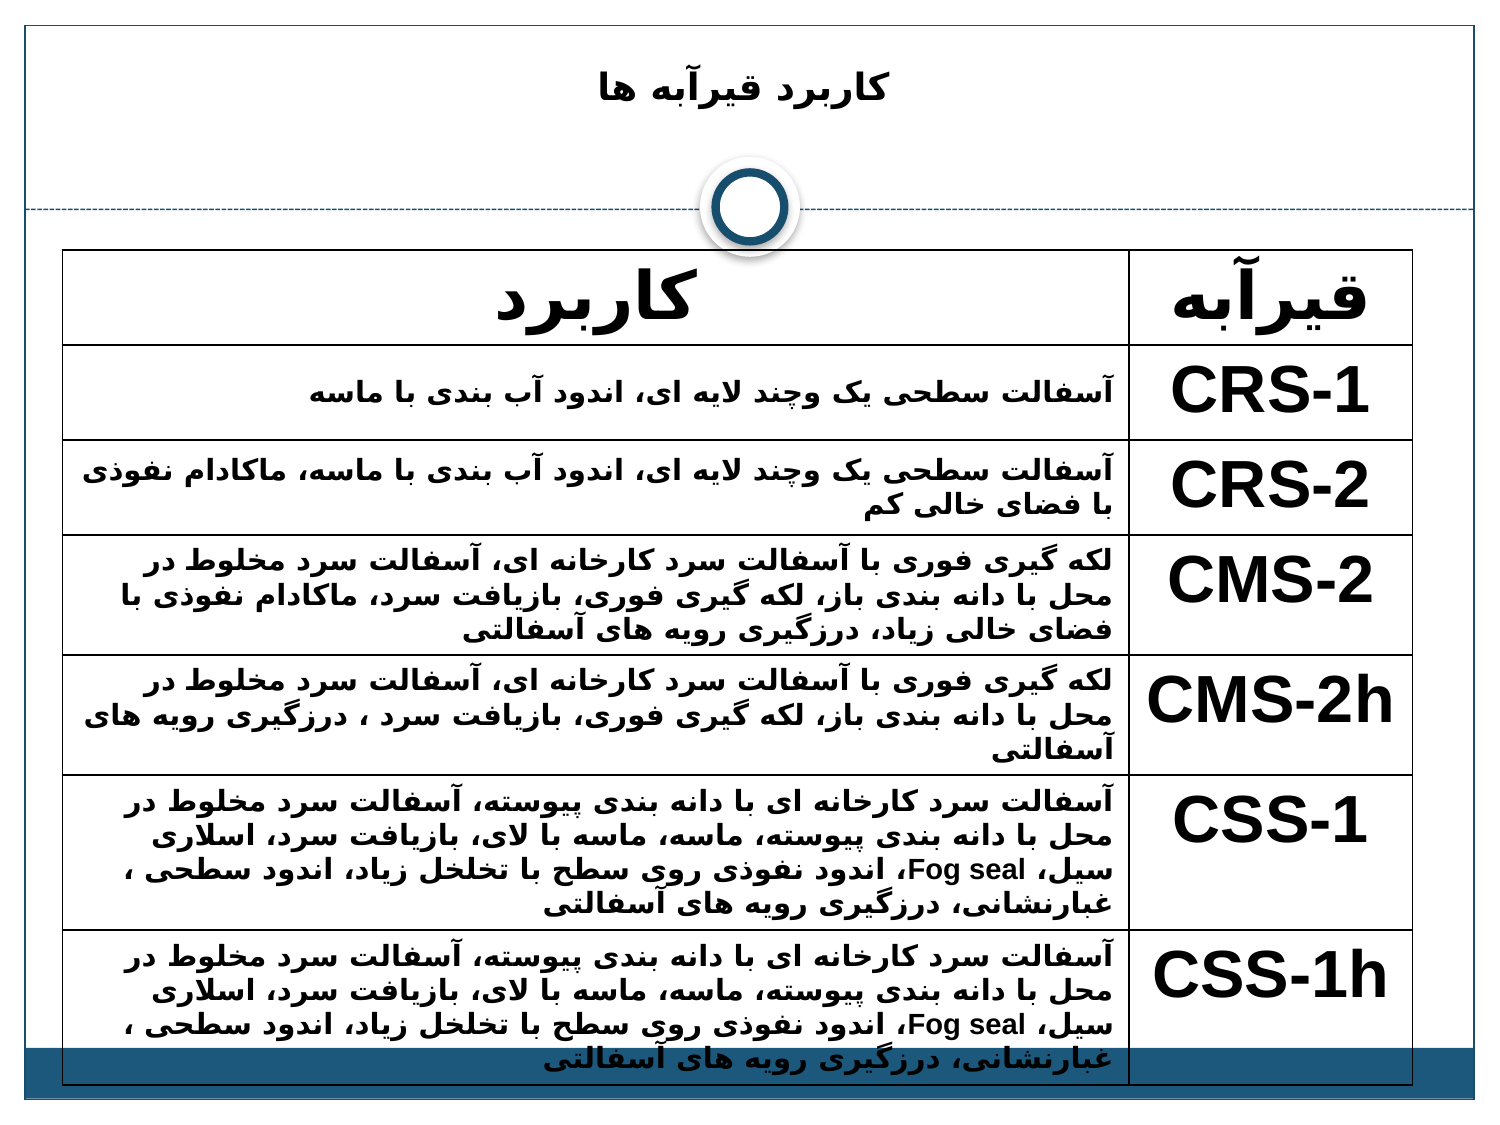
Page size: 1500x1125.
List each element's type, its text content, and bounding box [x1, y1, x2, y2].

table_cell آسفالت سطحی یک وچند لایه ای، اندود آب بندی با ماسه، ماکادام نفوذی با فضای خالی کم [63, 441, 1128, 534]
table_cell CSS-1 [1130, 776, 1412, 929]
table_header قیرآبه [1130, 251, 1412, 344]
table_cell CMS-2 [1130, 536, 1412, 654]
table_cell CRS-2 [1130, 441, 1412, 534]
table_cell آسفالت سطحی یک وچند لایه ای، اندود آب بندی با ماسه [63, 346, 1128, 439]
table_cell CMS-2h [1130, 656, 1412, 774]
table_cell لکه گیری فوری با آسفالت سرد کارخانه ای، آسفالت سرد مخلوط در محل با دانه بندی باز، لکه گیری فوری، بازیافت سرد ، درزگیری رویه های آسفالتی [63, 656, 1128, 774]
text_box کاربرد قیرآبه ها [62, 55, 1425, 206]
table_cell آسفالت سرد کارخانه ای با دانه بندی پیوسته، آسفالت سرد مخلوط در محل با دانه بندی پیوسته، ماسه، ماسه با لای، بازیافت سرد، اسلاری سیل، Fog seal، اندود نفوذی روی سطح با تخلخل زیاد، اندود سطحی ، غبارنشانی، درزگیری رویه های آسفالتی [63, 931, 1128, 1084]
table_cell آسفالت سرد کارخانه ای با دانه بندی پیوسته، آسفالت سرد مخلوط در محل با دانه بندی پیوسته، ماسه، ماسه با لای، بازیافت سرد، اسلاری سیل، Fog seal، اندود نفوذی روی سطح با تخلخل زیاد، اندود سطحی ، غبارنشانی، درزگیری رویه های آسفالتی [63, 776, 1128, 929]
table_header کاربرد [63, 251, 1128, 344]
table_cell CRS-1 [1130, 346, 1412, 439]
table_cell لکه گیری فوری با آسفالت سرد کارخانه ای، آسفالت سرد مخلوط در محل با دانه بندی باز، لکه گیری فوری، بازیافت سرد، ماکادام نفوذی با فضای خالی زیاد، درزگیری رویه های آسفالتی [63, 536, 1128, 654]
table_cell CSS-1h [1130, 931, 1412, 1084]
